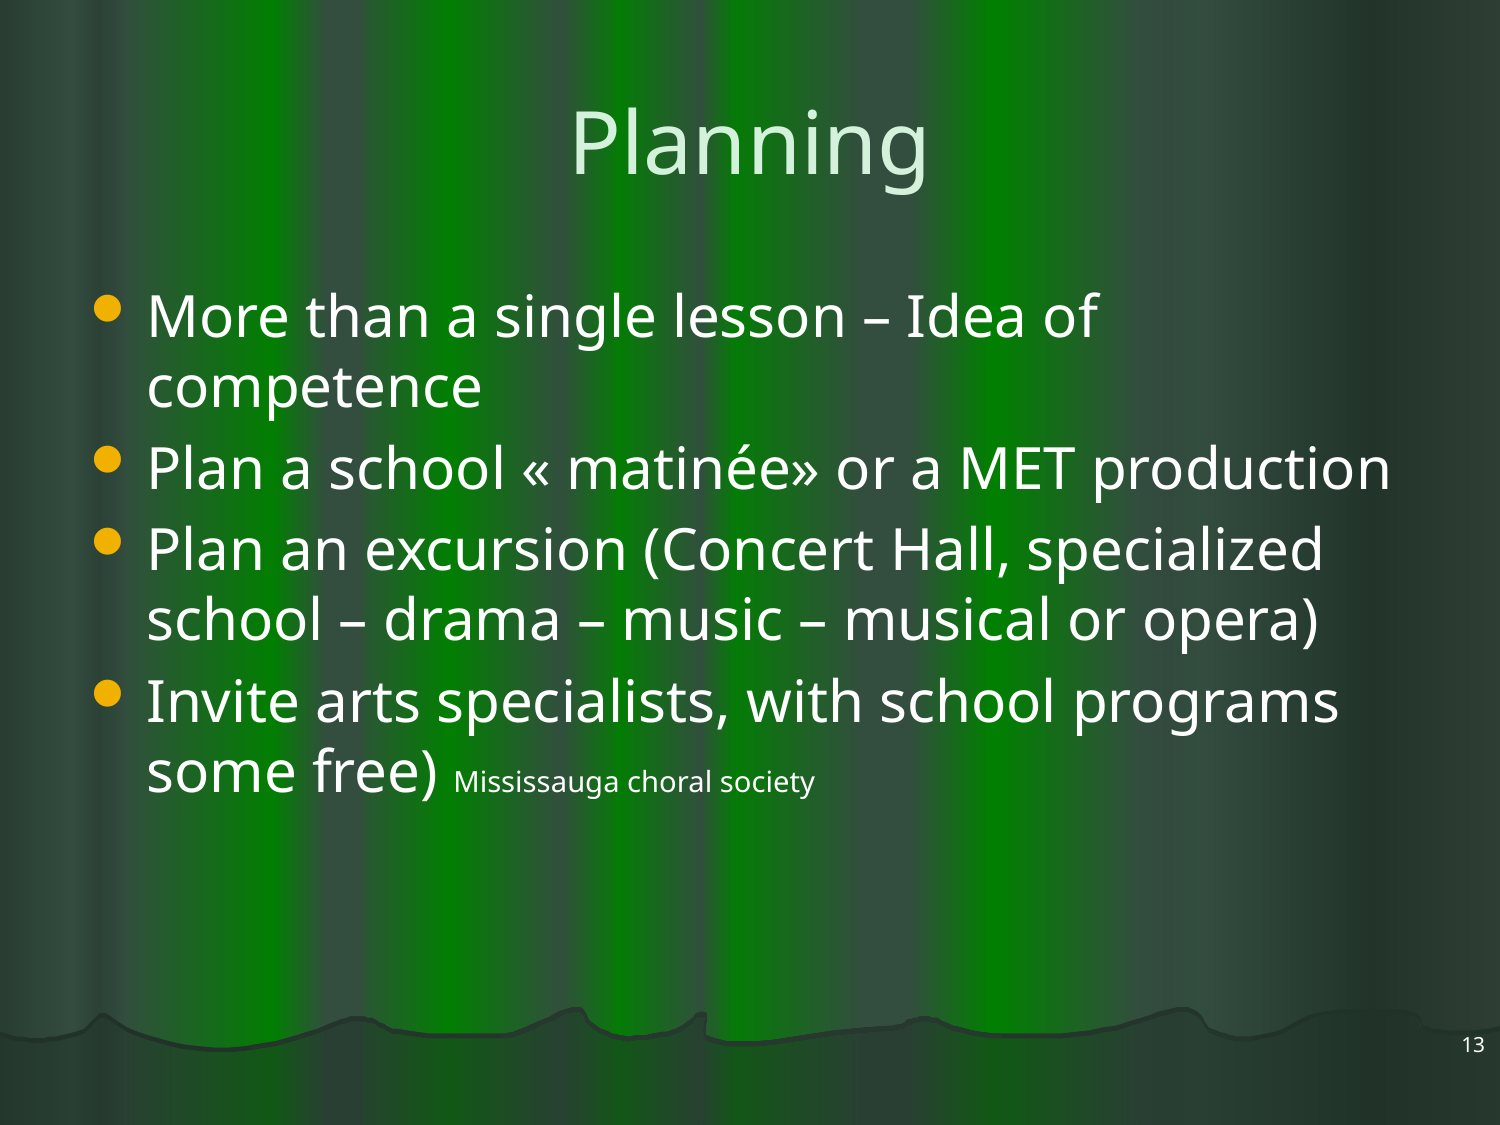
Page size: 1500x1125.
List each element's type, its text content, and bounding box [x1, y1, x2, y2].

slide_number 13 [1149, 1023, 1500, 1100]
list More than a single lesson – Idea of competence Plan a school « matinée» or a MET production Plan an excursion (Concert Hall, specialized school – drama – music – musical or opera) Invite arts specialists, with school programs some free) Mississauga choral society [74, 224, 1426, 1006]
title Planning [74, 45, 1426, 224]
